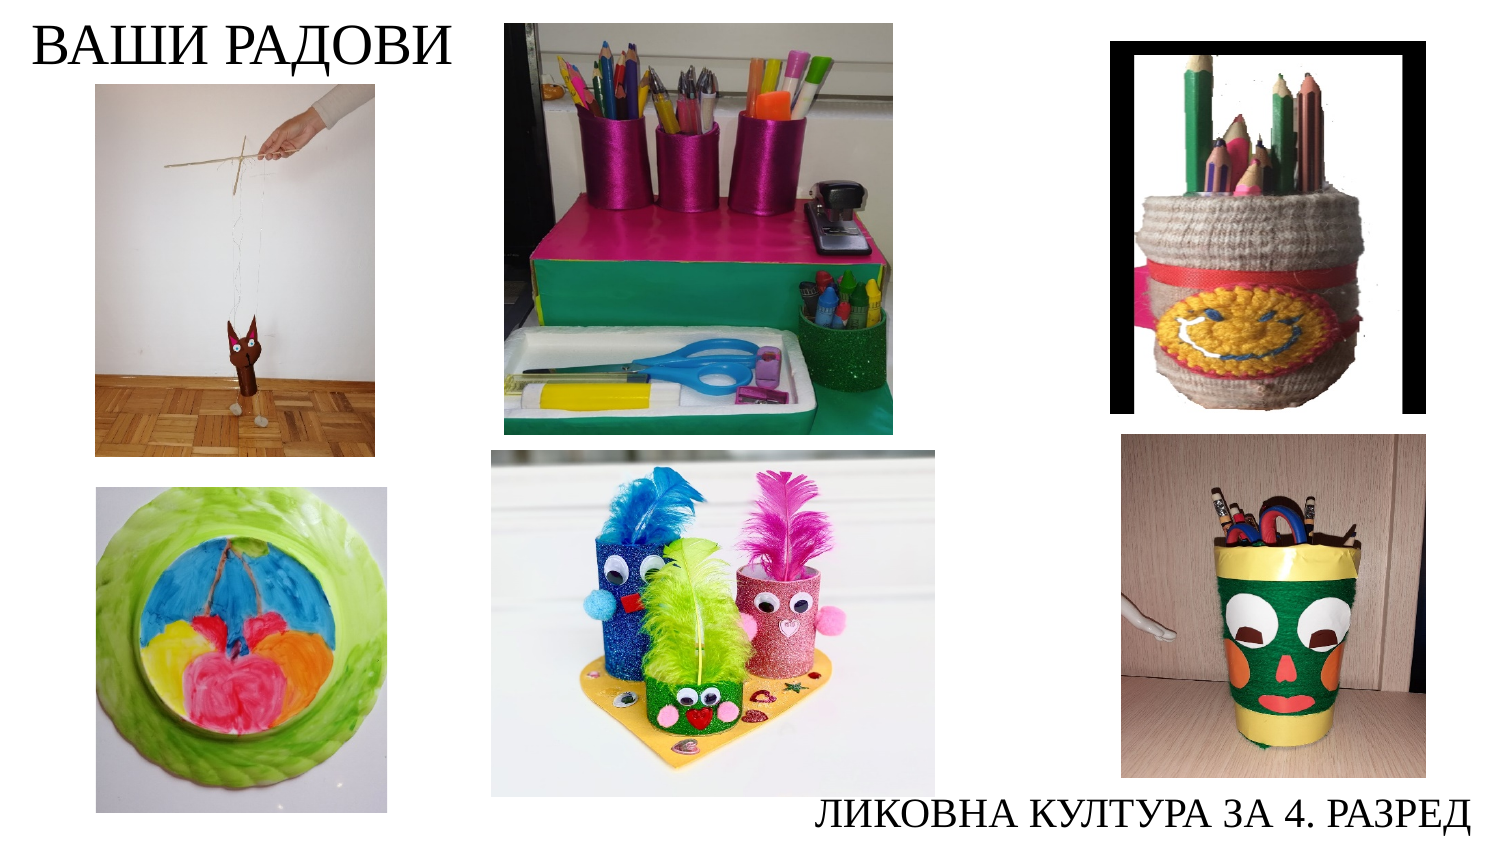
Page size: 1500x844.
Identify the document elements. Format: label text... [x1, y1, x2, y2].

picture [1121, 434, 1426, 779]
picture [490, 450, 936, 797]
text_box ВАШИ РАДОВИ [5, 0, 481, 84]
picture [503, 23, 893, 435]
text_box ЛИКОВНА КУЛТУРА ЗА 4. РАЗРЕД [799, 778, 1488, 843]
picture [95, 84, 376, 457]
picture [1110, 41, 1426, 414]
picture [95, 487, 388, 813]
